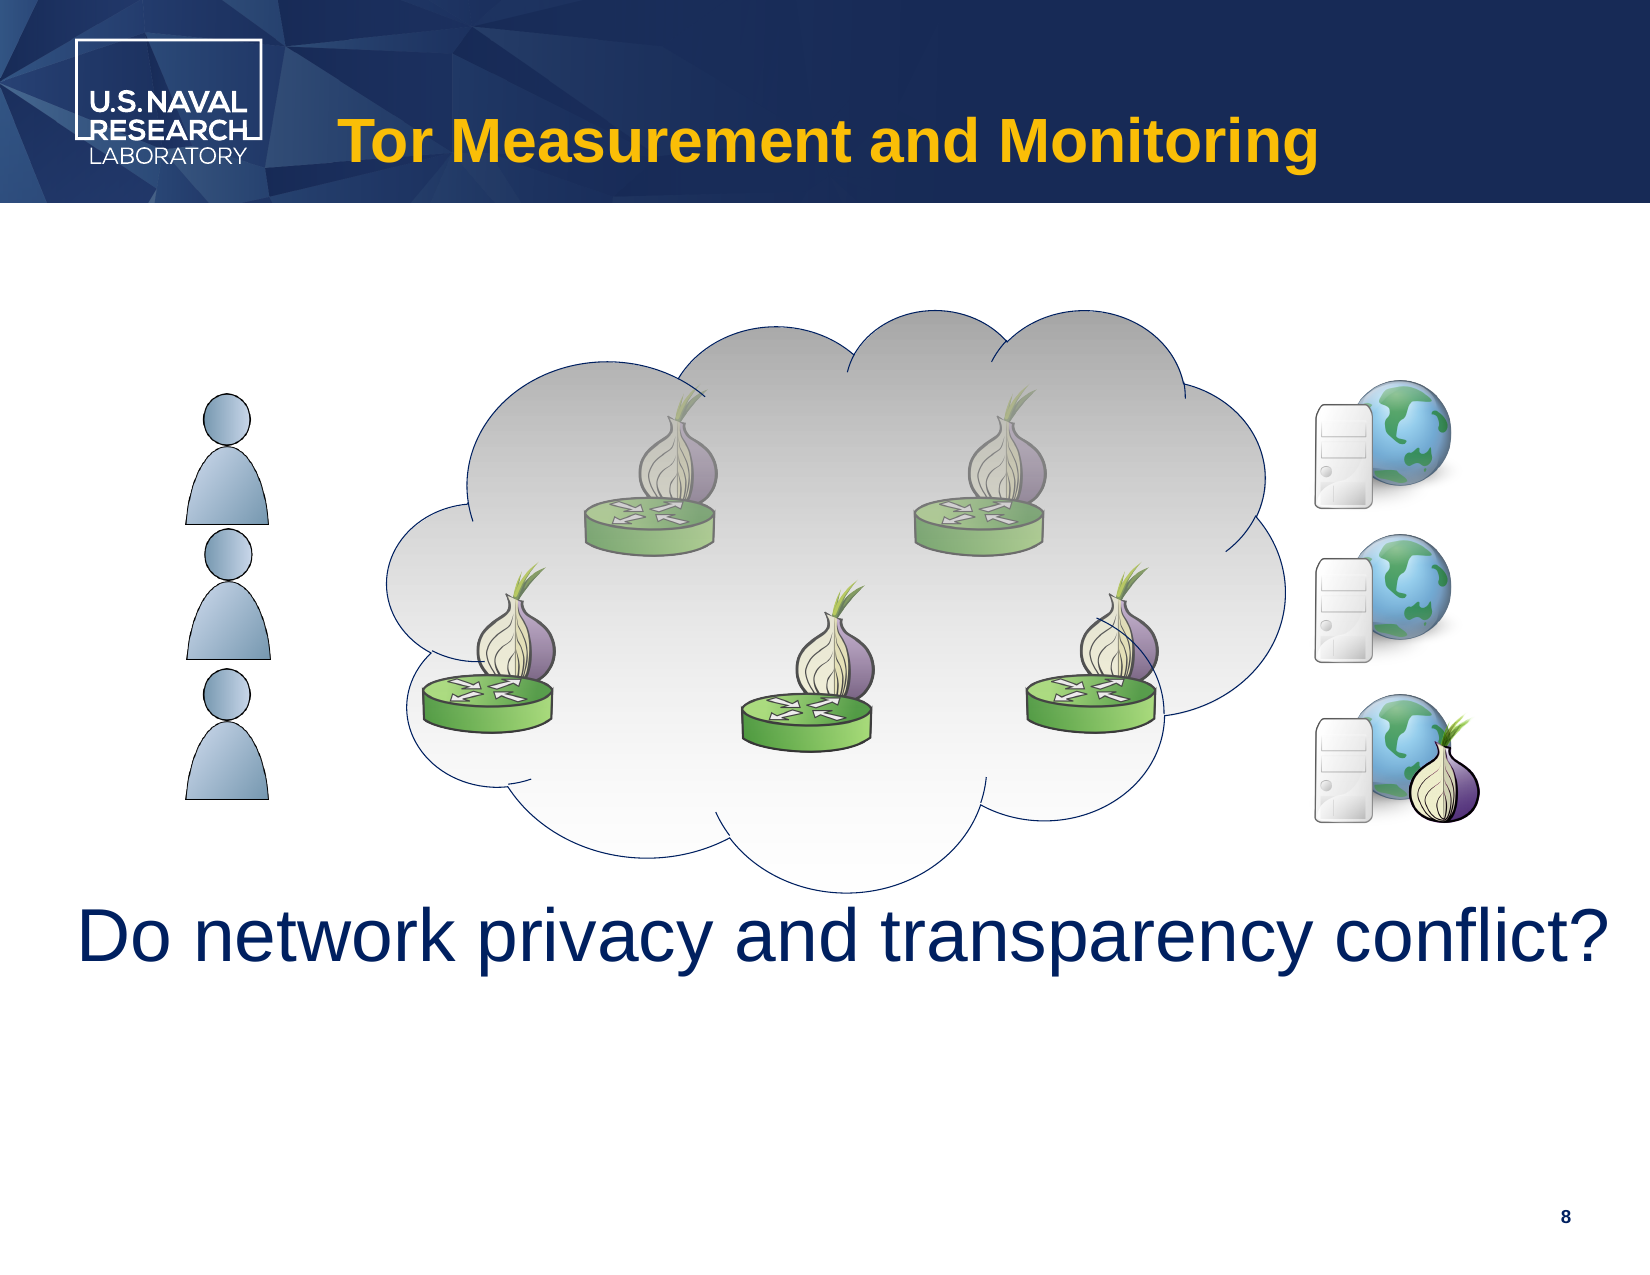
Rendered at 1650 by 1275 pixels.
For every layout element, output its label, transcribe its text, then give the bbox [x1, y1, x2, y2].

picture [1021, 561, 1159, 734]
list Do network privacy and transparency conflict? [75, 938, 1613, 1152]
picture [185, 668, 269, 800]
picture [186, 528, 271, 660]
picture [1308, 380, 1463, 512]
picture [736, 579, 875, 753]
picture [579, 383, 718, 557]
picture [185, 393, 269, 525]
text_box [1308, 694, 1486, 826]
text_box [385, 309, 1286, 894]
picture [909, 383, 1047, 557]
picture [0, 0, 1650, 203]
picture [1308, 534, 1463, 666]
title Tor Measurement and Monitoring [337, 104, 1538, 180]
slide_number 8 [1200, 1181, 1572, 1250]
picture [417, 561, 556, 734]
